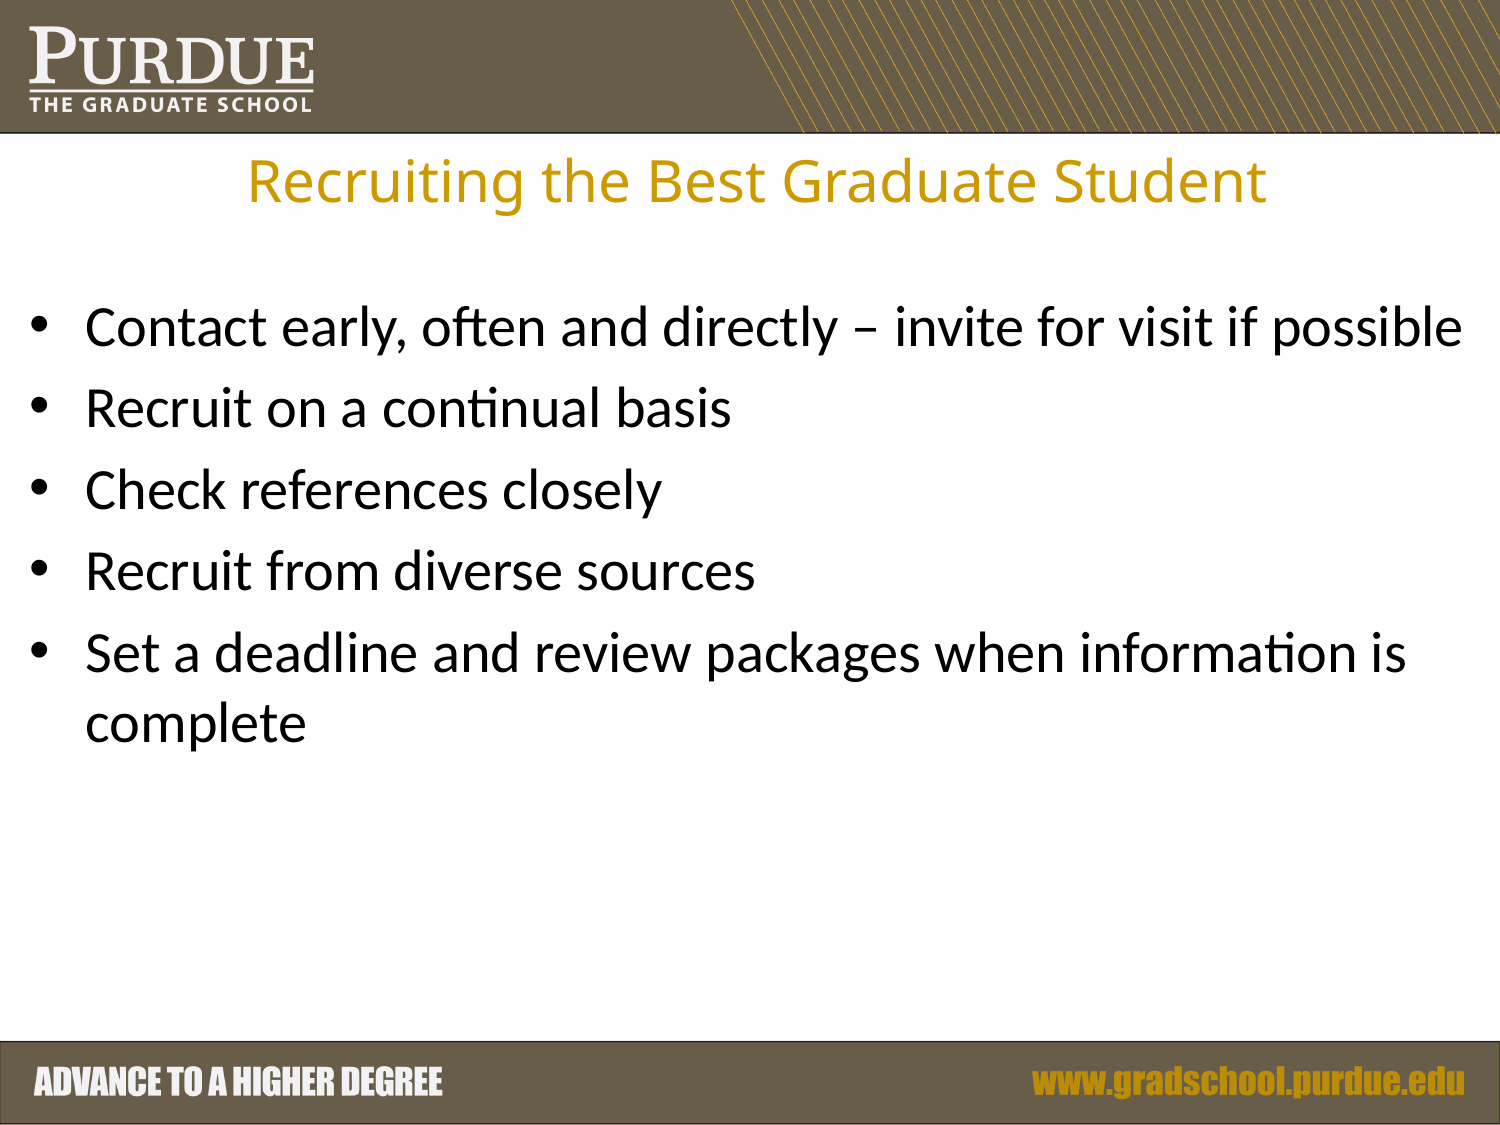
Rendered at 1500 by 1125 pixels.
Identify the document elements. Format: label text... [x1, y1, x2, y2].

text_box Recruiting the Best Graduate Student [14, 136, 1500, 222]
picture [0, 0, 1500, 1125]
list Contact early, often and directly – invite for visit if possible Recruit on a continual basis Check references closely Recruit from diverse sources Set a deadline and review packages when information is complete [14, 280, 1500, 1005]
